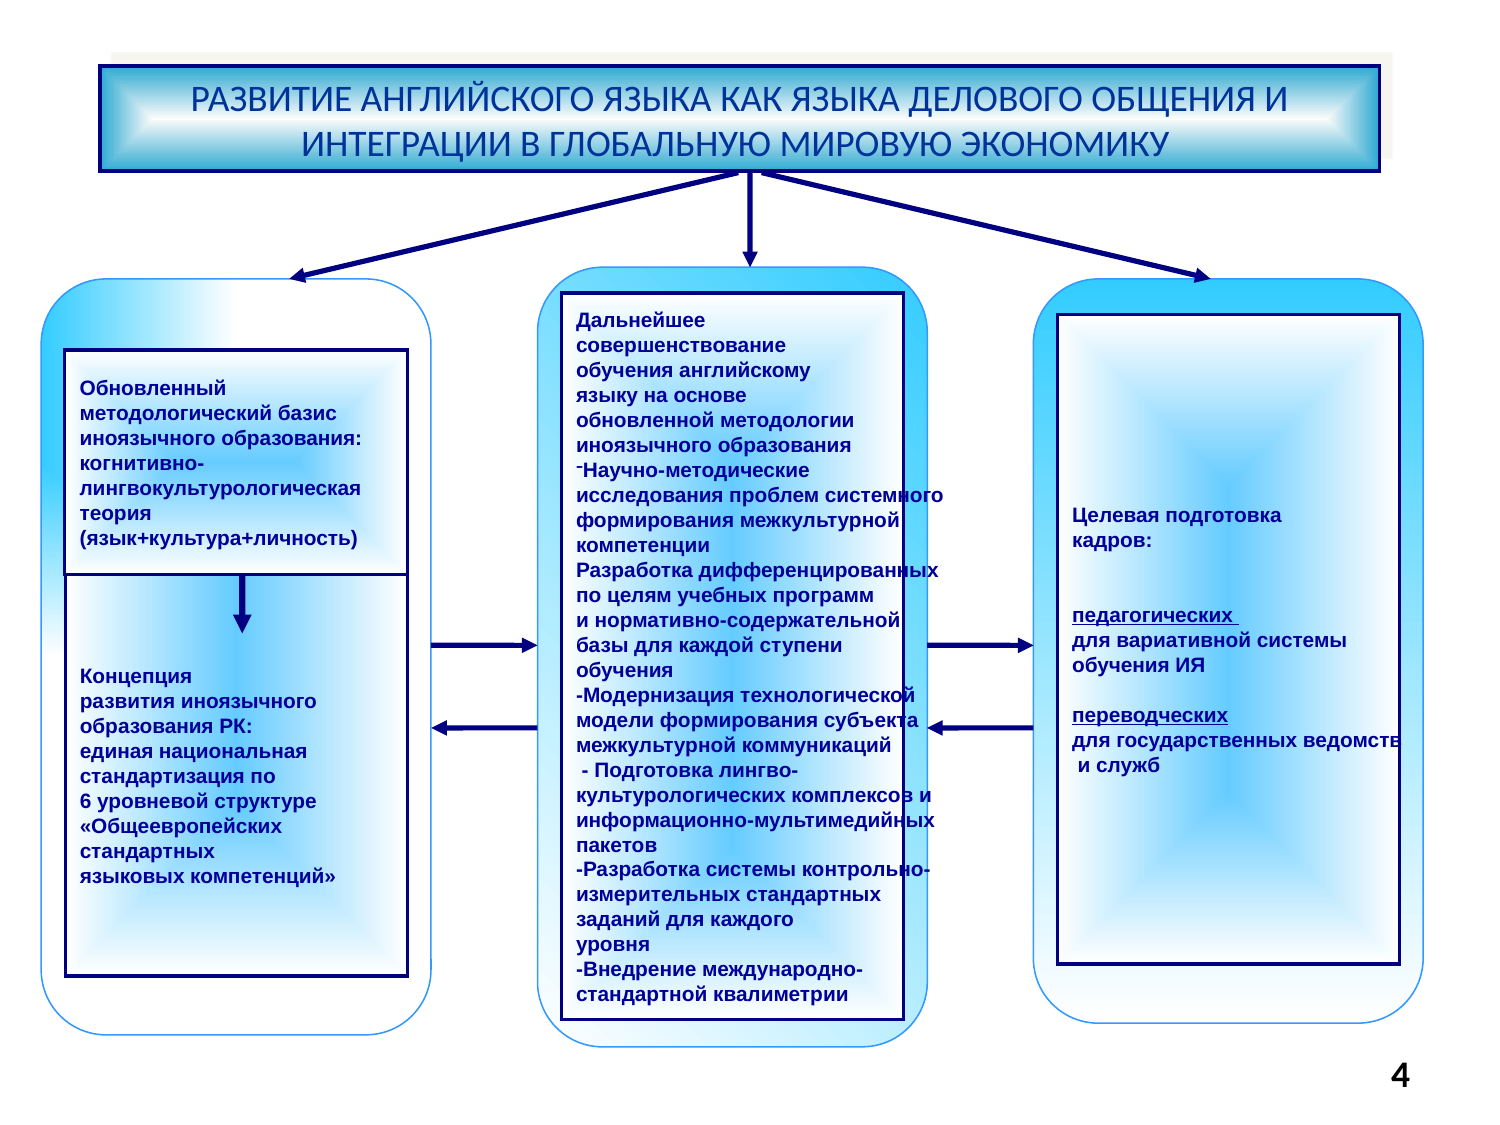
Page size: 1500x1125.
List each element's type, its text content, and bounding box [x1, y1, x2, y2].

text_box [289, 172, 739, 283]
text_box [1033, 278, 1424, 1024]
text_box [743, 172, 757, 268]
text_box [927, 639, 1034, 652]
text_box Целевая подготовка кадров: педагогических для вариативной системы обучения ИЯ переводческих для государственных ведомств и служб [1057, 314, 1400, 965]
text_box [236, 574, 249, 634]
text_box [537, 267, 928, 1047]
text_box [761, 172, 1211, 283]
text_box РАЗВИТИЕ АНГЛИЙСКОГО ЯЗЫКА КАК ЯЗЫКА ДЕЛОВОГО ОБЩЕНИЯ И ИНТЕГРАЦИИ В ГЛОБАЛЬНУЮ МИРОВУЮ ЭКОНОМИКУ [100, 66, 1380, 172]
text_box [431, 721, 538, 735]
text_box [927, 721, 1034, 735]
text_box Концепция развития иноязычного образования РК: единая национальная стандартизация по 6 уровневой структуре «Общеевропейских стандартных языковых компетенций» [65, 575, 408, 977]
text_box Дальнейшее совершенствование обучения английскому языку на основе обновленной методологии иноязычного образования Научно-методические исследования проблем системного формирования межкультурной компетенции Разработка дифференцированных по целям учебных программ и нормативно-содержательной базы для каждой ступени обучения -Модернизация технологической модели формирования субъекта межкультурной коммуникаций - Подготовка лингво- культурологических комплексов и информационно-мультимедийных пакетов -Разработка системы контрольно- измерительных стандартных заданий для каждого уровня -Внедрение международно- стандартной квалиметрии [561, 292, 904, 1020]
text_box [430, 639, 538, 652]
slide_number 4 [1074, 1042, 1425, 1103]
text_box [41, 278, 431, 1035]
text_box Обновленный методологический базис иноязычного образования: когнитивно- лингвокультурологическая теория (язык+культура+личность) [64, 350, 408, 575]
